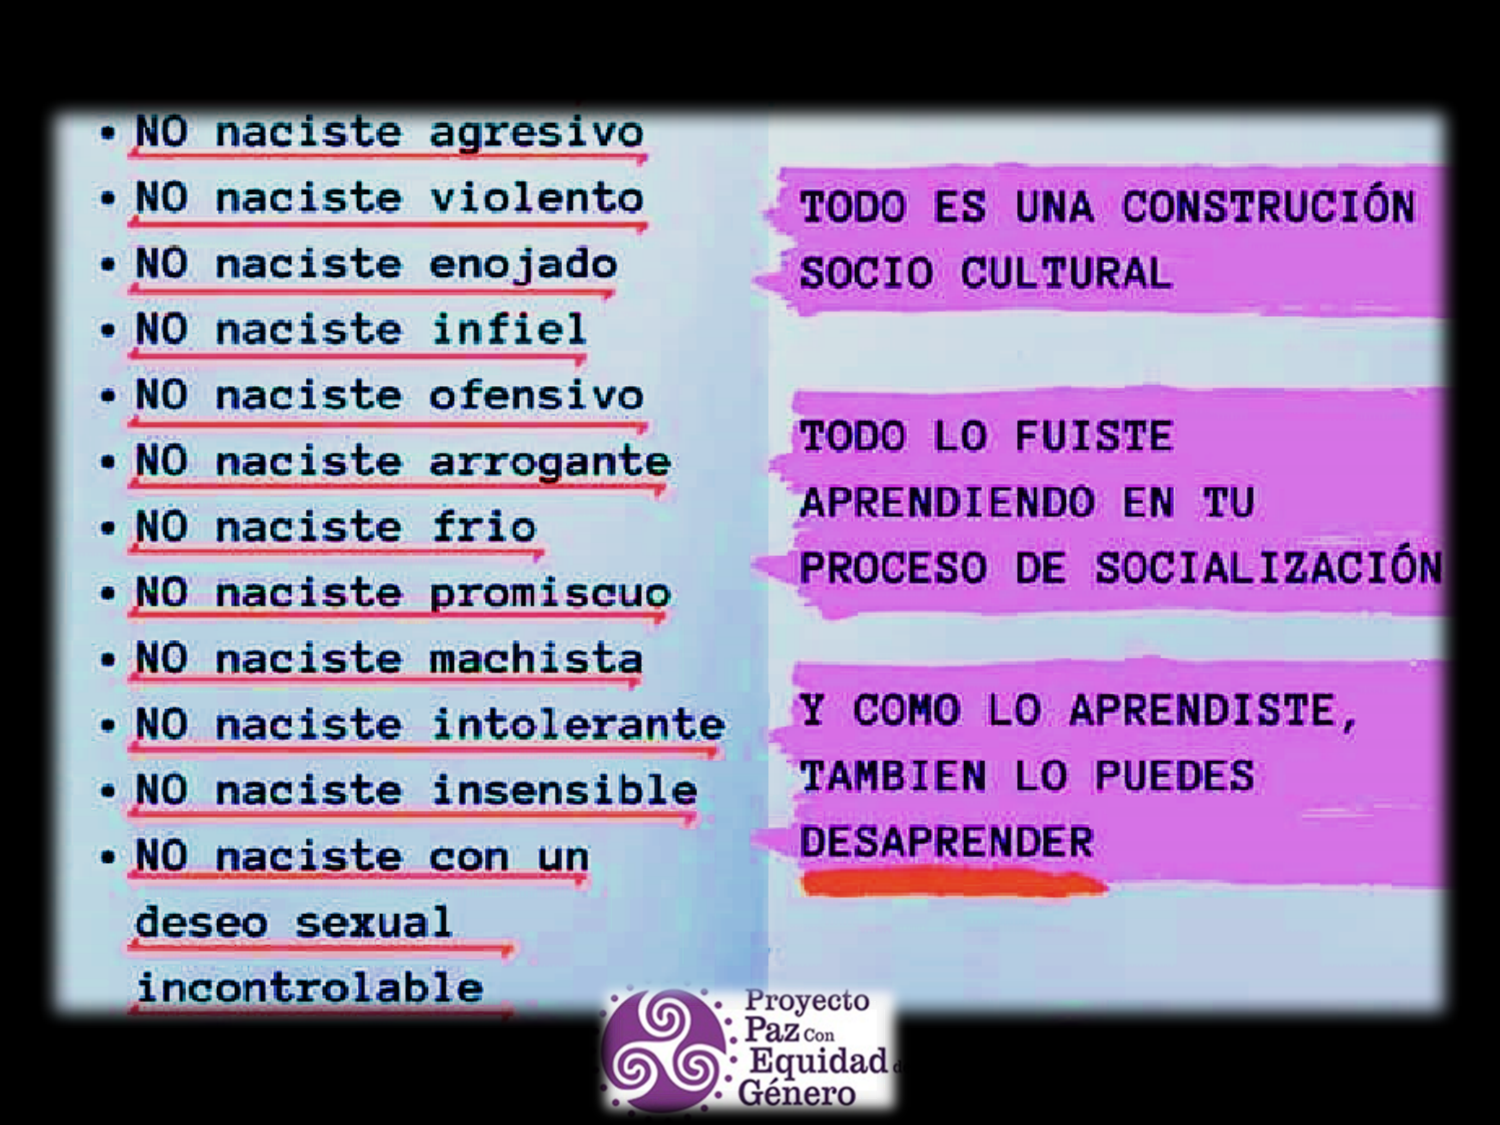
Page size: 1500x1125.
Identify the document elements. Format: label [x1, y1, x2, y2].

picture [38, 97, 1462, 1125]
